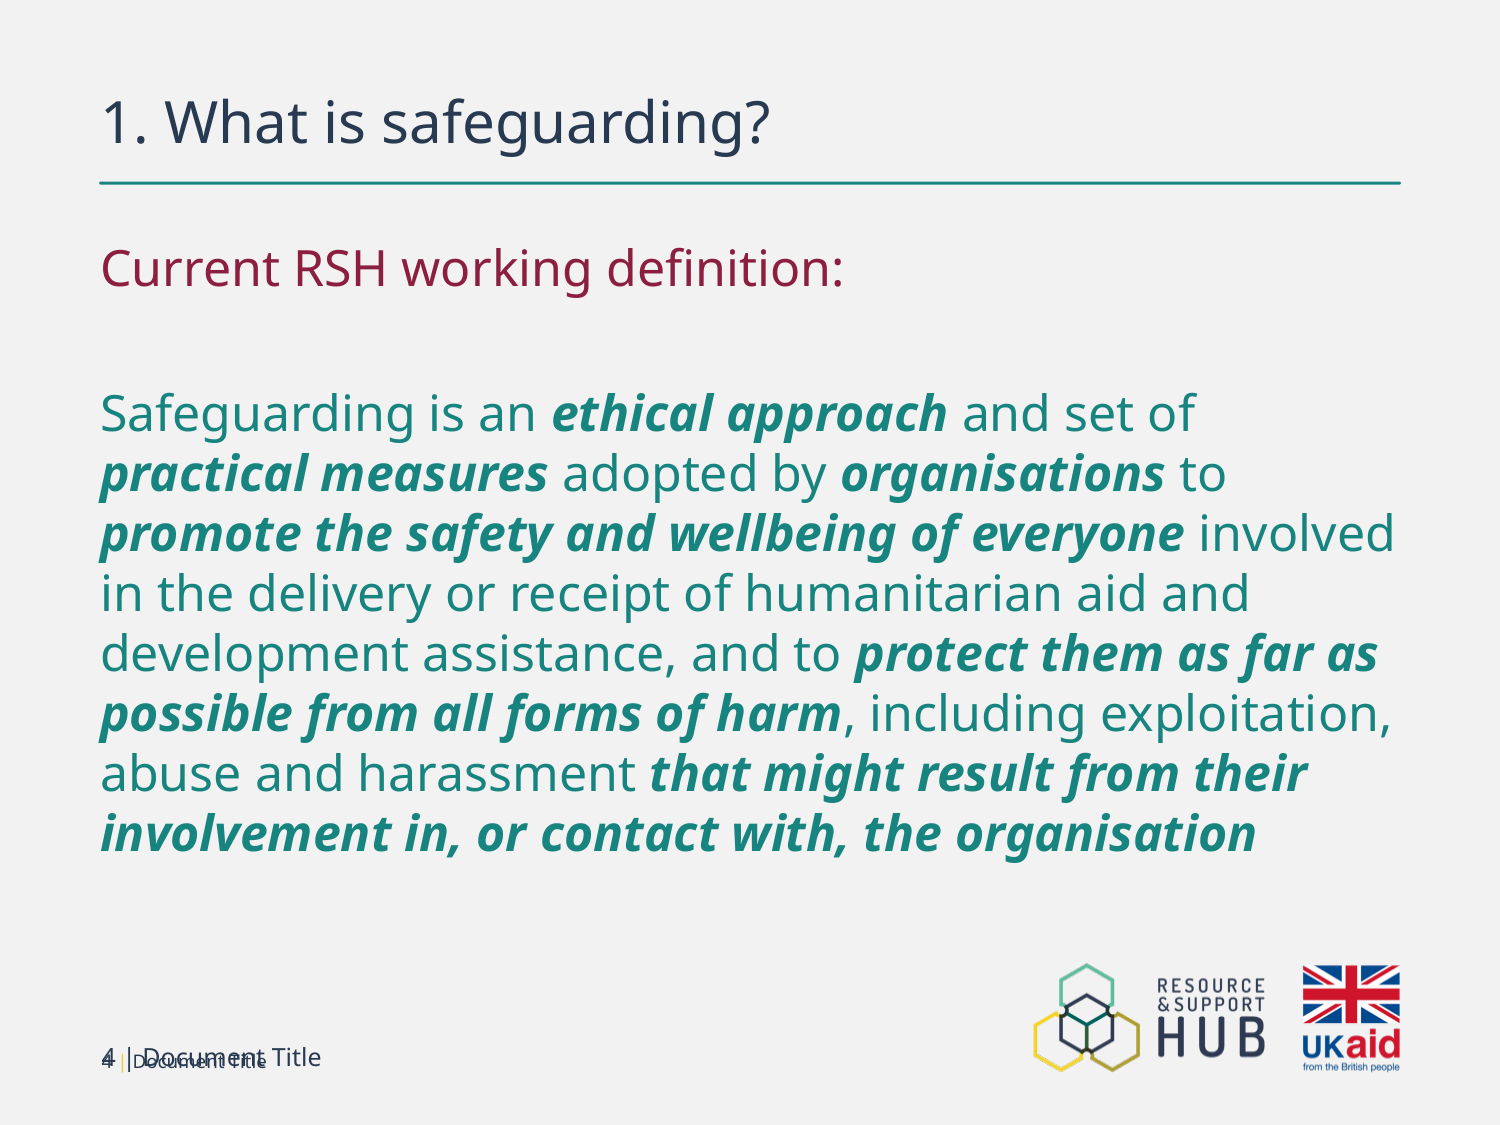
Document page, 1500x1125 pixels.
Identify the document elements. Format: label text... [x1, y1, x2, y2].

picture [1016, 944, 1425, 1092]
title 1. What is safeguarding? [100, 41, 1449, 156]
list Current RSH working definition: Safeguarding is an ethical approach and set of practical measures adopted by organisations to promote the safety and wellbeing of everyone involved in the delivery or receipt of humanitarian aid and development assistance, and to protect them as far as possible from all forms of harm, including exploitation, abuse and harassment that might result from their involvement in, or contact with, the organisation [100, 236, 1400, 902]
text_box 4 | Document Title [101, 1023, 452, 1083]
